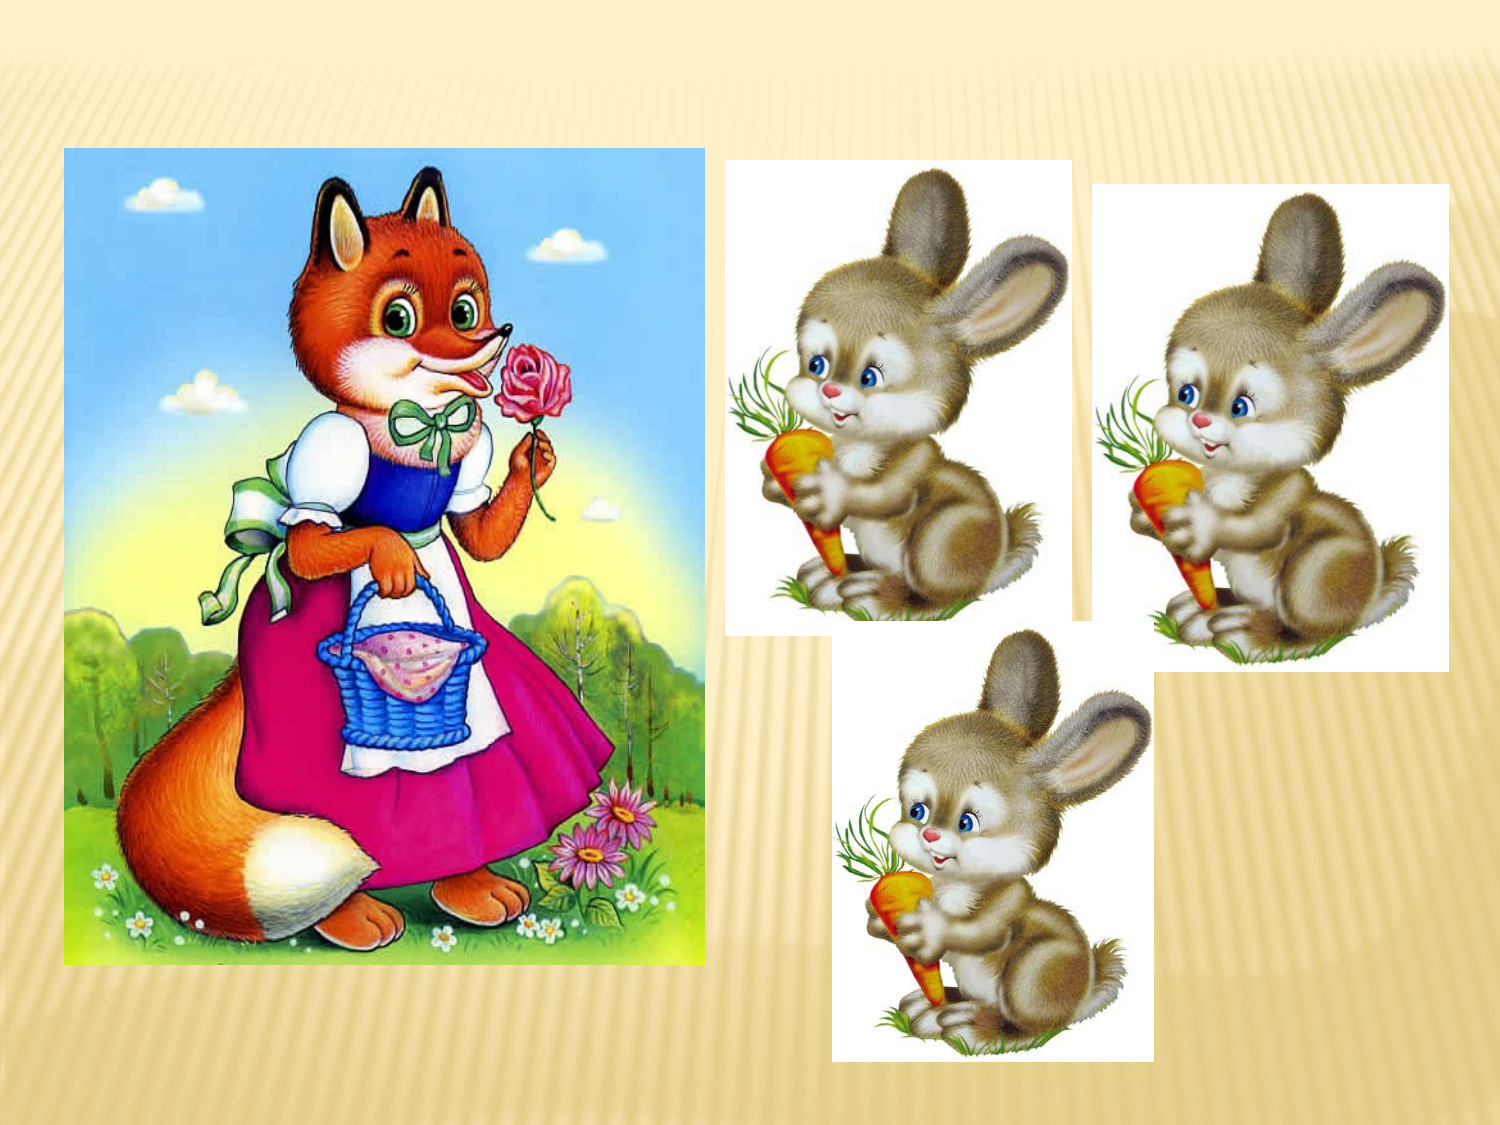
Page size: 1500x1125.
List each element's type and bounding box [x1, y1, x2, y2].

picture [725, 160, 1449, 1062]
picture [64, 148, 705, 965]
